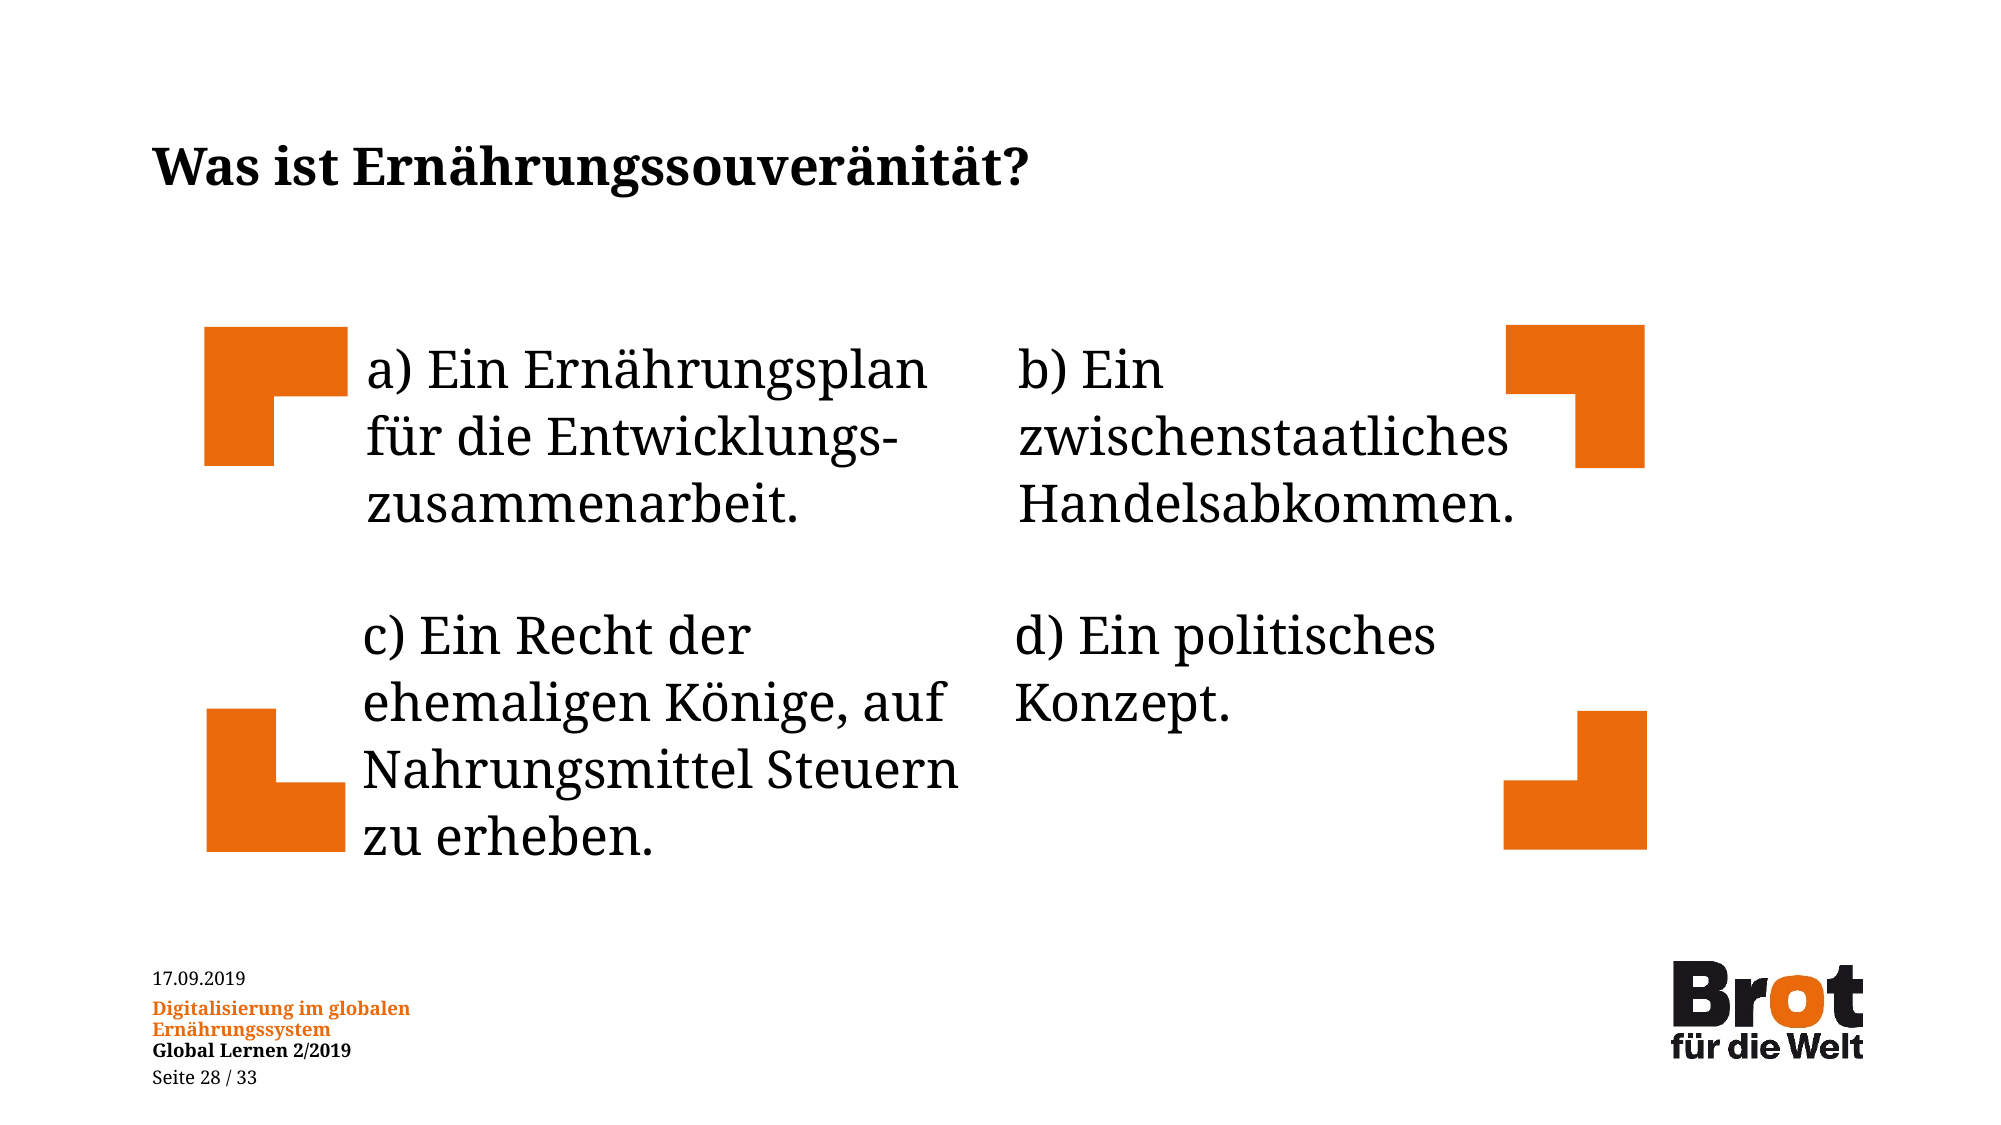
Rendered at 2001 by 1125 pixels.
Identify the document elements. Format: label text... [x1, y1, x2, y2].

text_box d) Ein politisches Konzept. [999, 590, 1632, 786]
text_box b) Ein zwischenstaatliches Handelsabkommen. [1003, 324, 1636, 520]
text_box a) Ein Ernährungsplan für die Entwicklungs-zusammenarbeit. [351, 324, 1000, 520]
text_box [1503, 710, 1648, 851]
text_box [206, 708, 346, 853]
text_box [203, 326, 349, 467]
title Was ist Ernährungssouveränität? [137, 59, 1863, 278]
text_box [1636, 324, 1646, 469]
text_box c) Ein Recht der ehemaligen Könige, auf Nahrungsmittel Steuern zu erheben. [347, 590, 980, 786]
picture [1671, 961, 1863, 1059]
